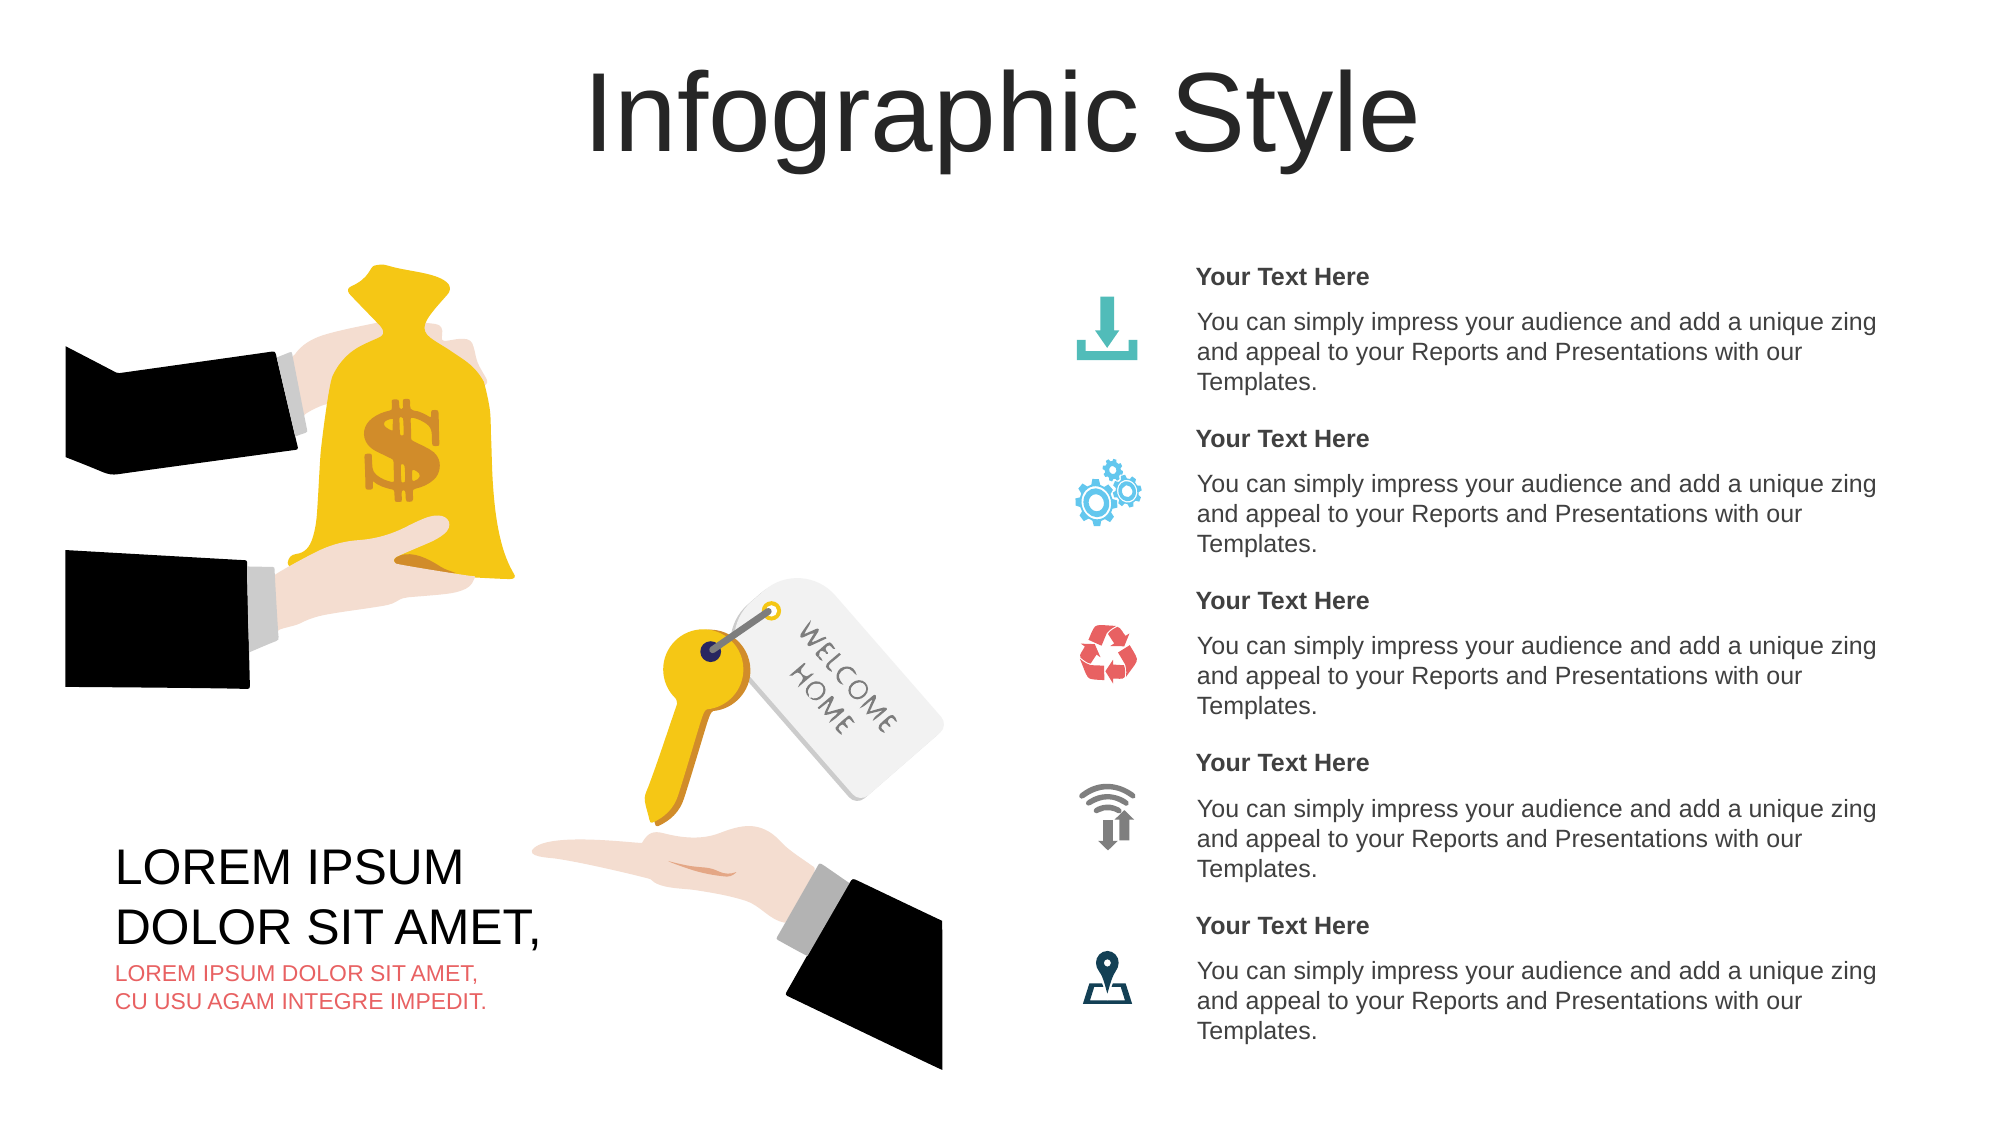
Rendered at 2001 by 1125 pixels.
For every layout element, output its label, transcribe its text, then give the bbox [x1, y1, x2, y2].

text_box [1180, 577, 1925, 729]
text_box [1078, 782, 1137, 807]
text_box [531, 826, 943, 1070]
text_box [1076, 295, 1138, 361]
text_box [1180, 252, 1925, 405]
text_box LOREM IPSUM DOLOR SIT AMET, CU USU AGAM INTEGRE IMPEDIT. [99, 962, 531, 1022]
list Infographic Style [53, 55, 1952, 175]
text_box [1081, 949, 1134, 1005]
text_box [1074, 457, 1143, 528]
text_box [644, 578, 945, 827]
text_box [1077, 624, 1138, 688]
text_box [1180, 901, 1925, 1054]
text_box [1092, 803, 1137, 852]
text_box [1180, 739, 1925, 891]
text_box LOREM IPSUM DOLOR SIT AMET, [99, 827, 531, 962]
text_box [65, 264, 515, 689]
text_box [1180, 414, 1925, 567]
